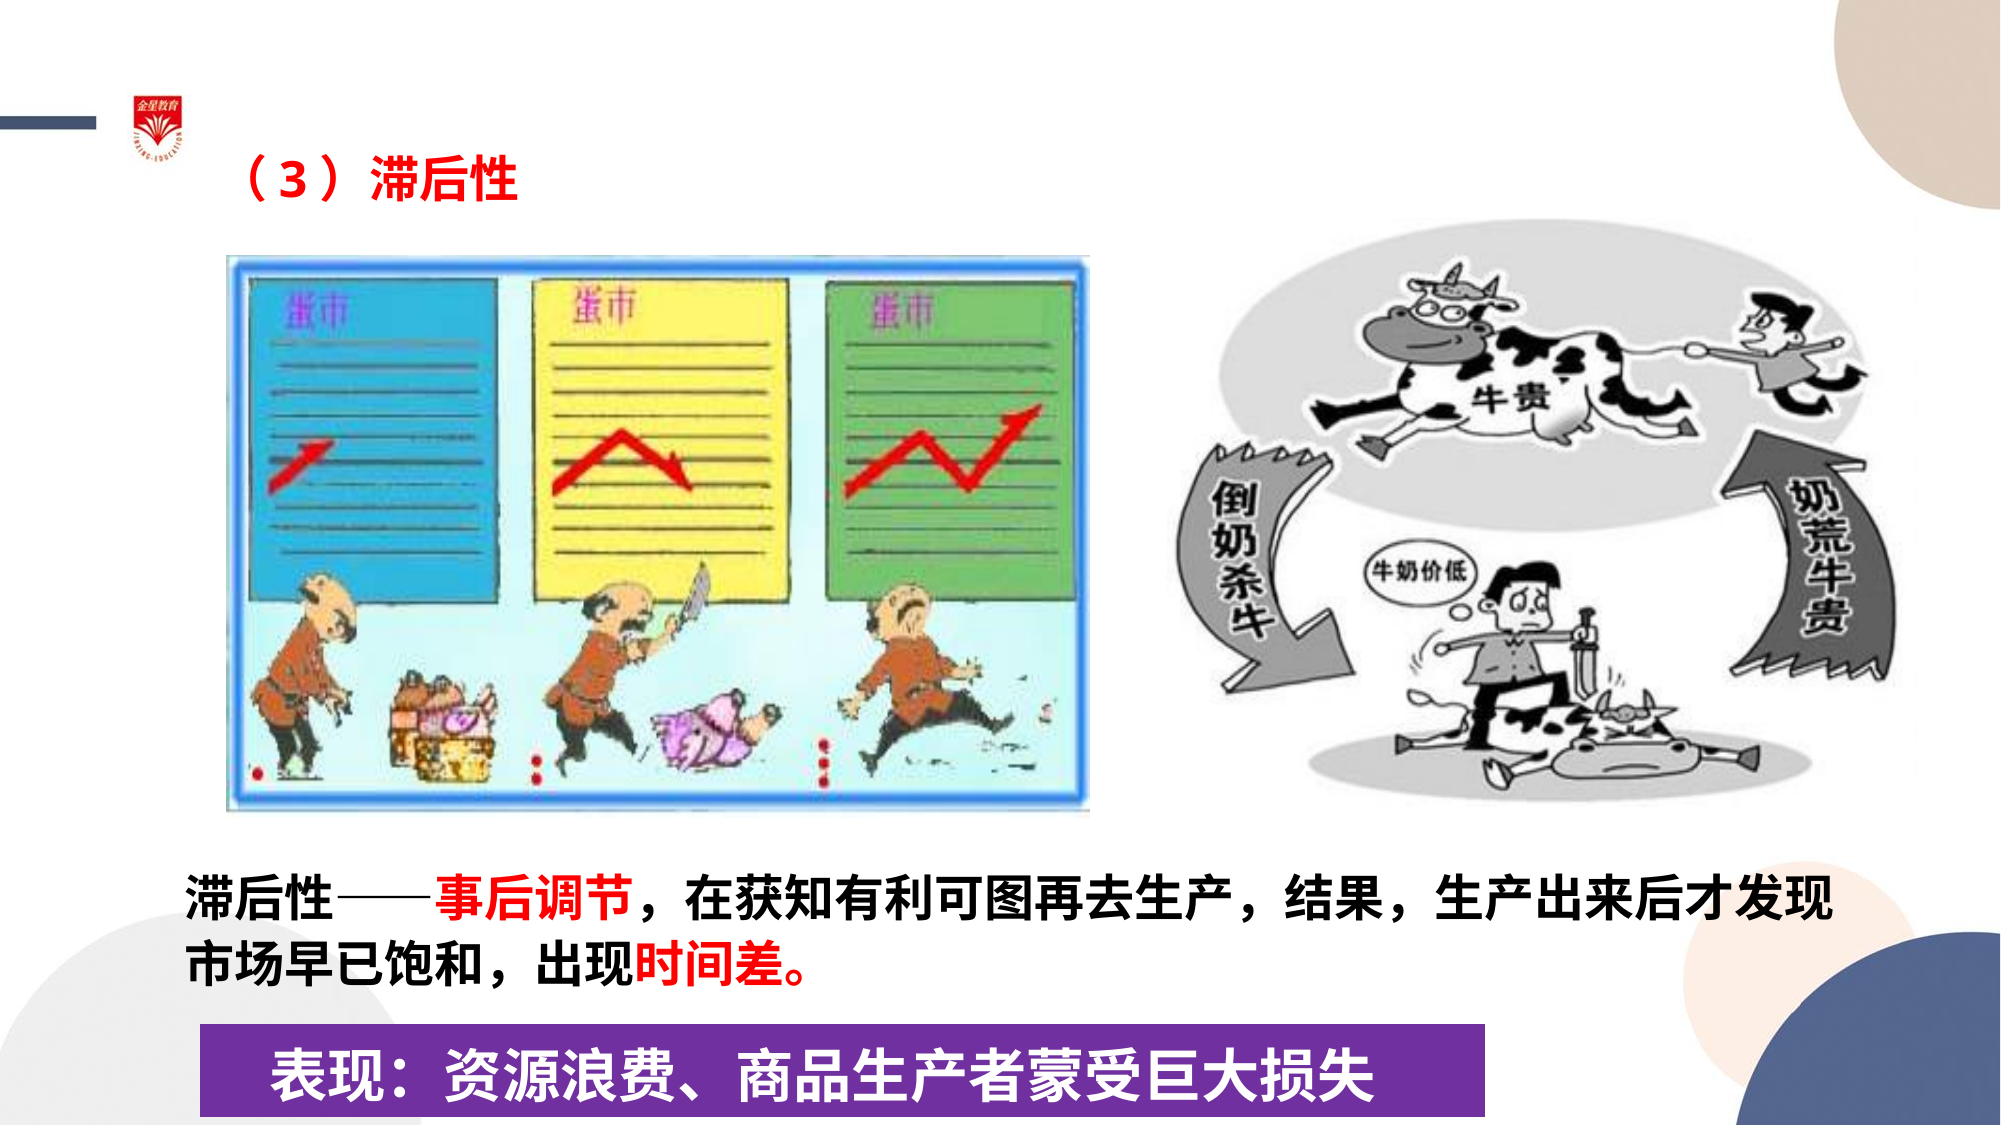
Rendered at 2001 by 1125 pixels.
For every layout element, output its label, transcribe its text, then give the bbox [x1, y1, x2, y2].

text_box 表现：资源浪费、商品生产者蒙受巨大损失 [200, 1024, 1485, 1117]
text_box （3）滞后性 [202, 139, 737, 215]
picture [0, 0, 2001, 1125]
text_box 滞后性——事后调节，在获知有利可图再去生产，结果，生产出来后才发现市场早已饱和，出现时间差。 [169, 852, 1890, 1000]
